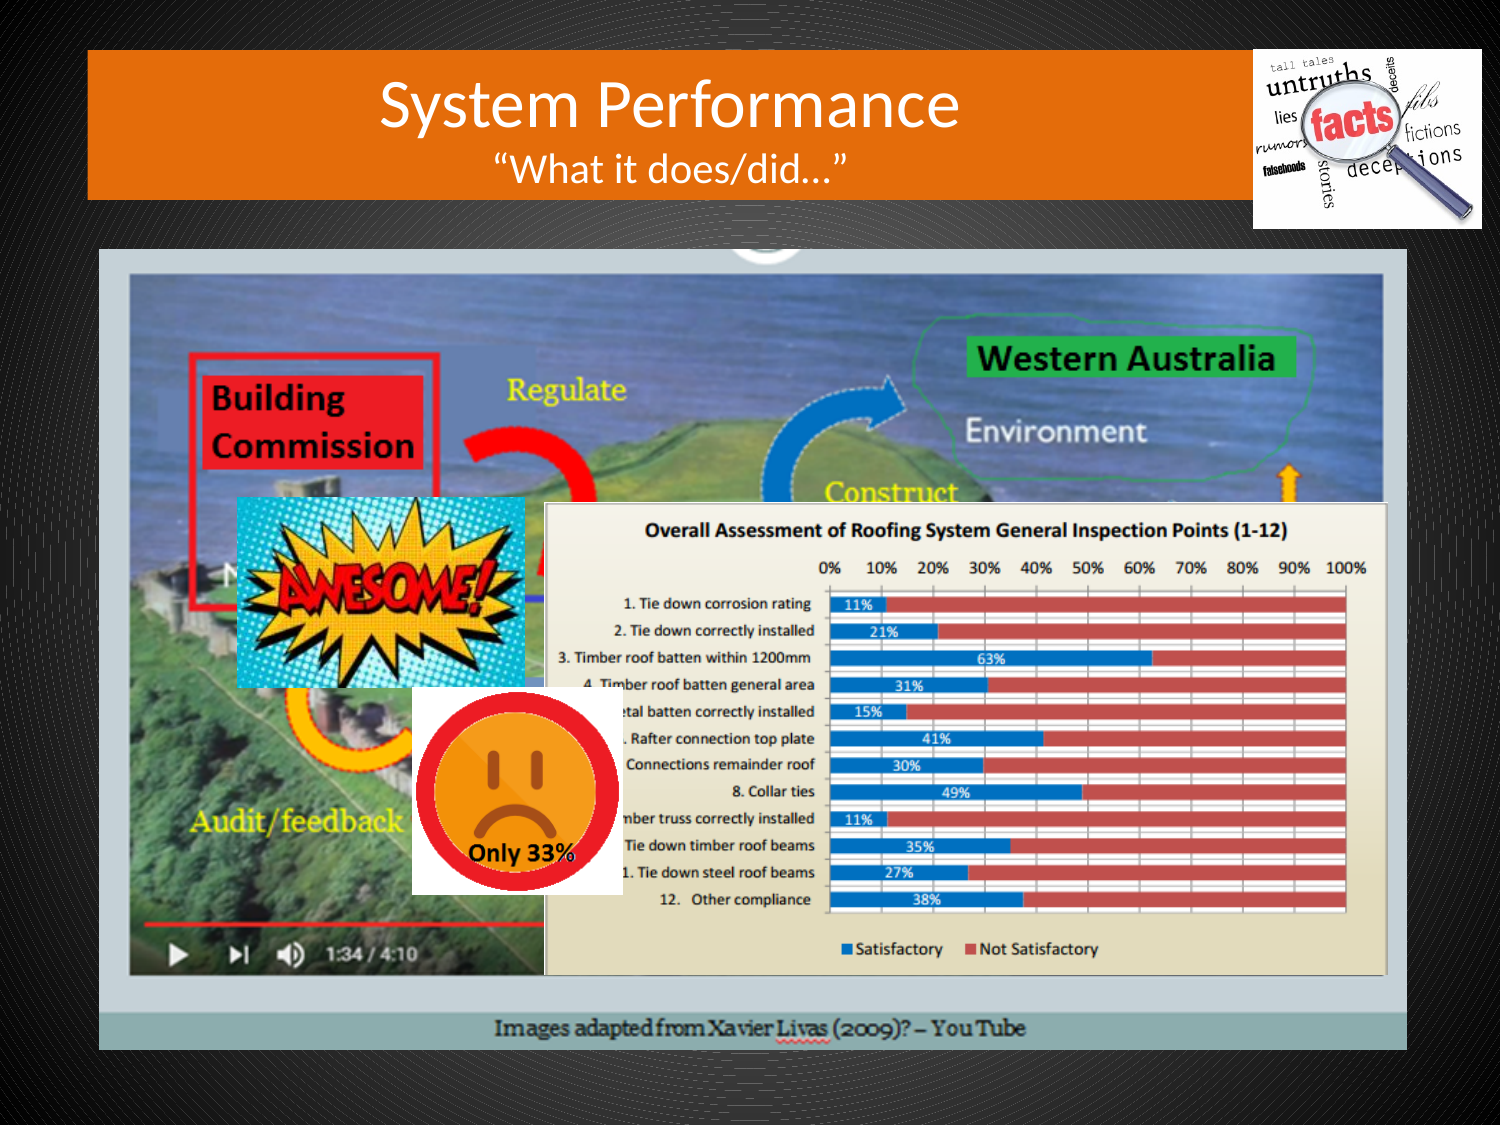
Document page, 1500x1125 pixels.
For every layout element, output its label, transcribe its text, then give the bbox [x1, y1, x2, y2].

title System Performance “What it does/did…” [87, 50, 1251, 200]
picture [99, 249, 1408, 1051]
picture [1253, 49, 1482, 229]
